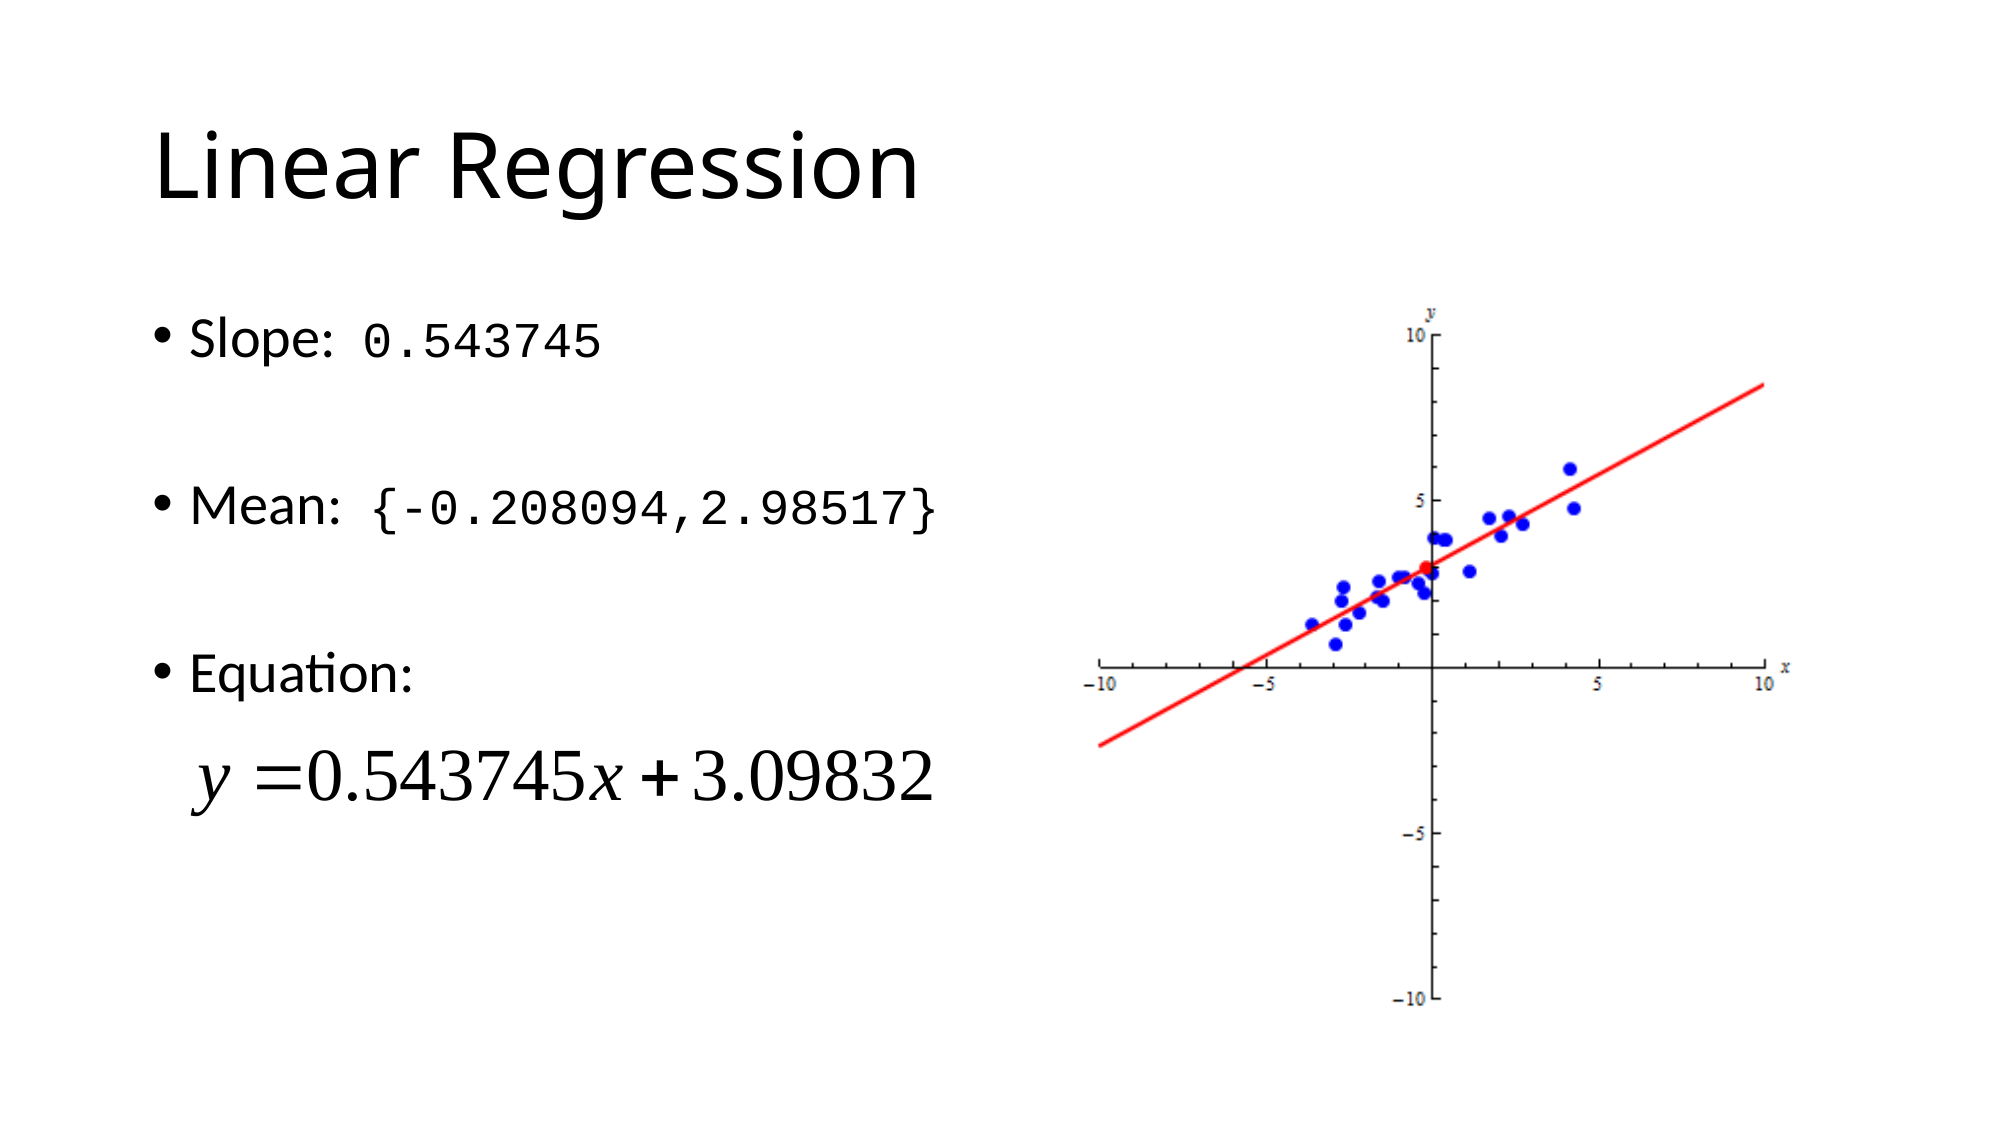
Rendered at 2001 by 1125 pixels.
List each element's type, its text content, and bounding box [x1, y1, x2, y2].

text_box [187, 744, 938, 822]
list Slope: 0.543745 Mean: {-0.208094,2.98517} Equation: [137, 299, 988, 1014]
title Linear Regression [137, 59, 1863, 278]
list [1083, 299, 1792, 1014]
